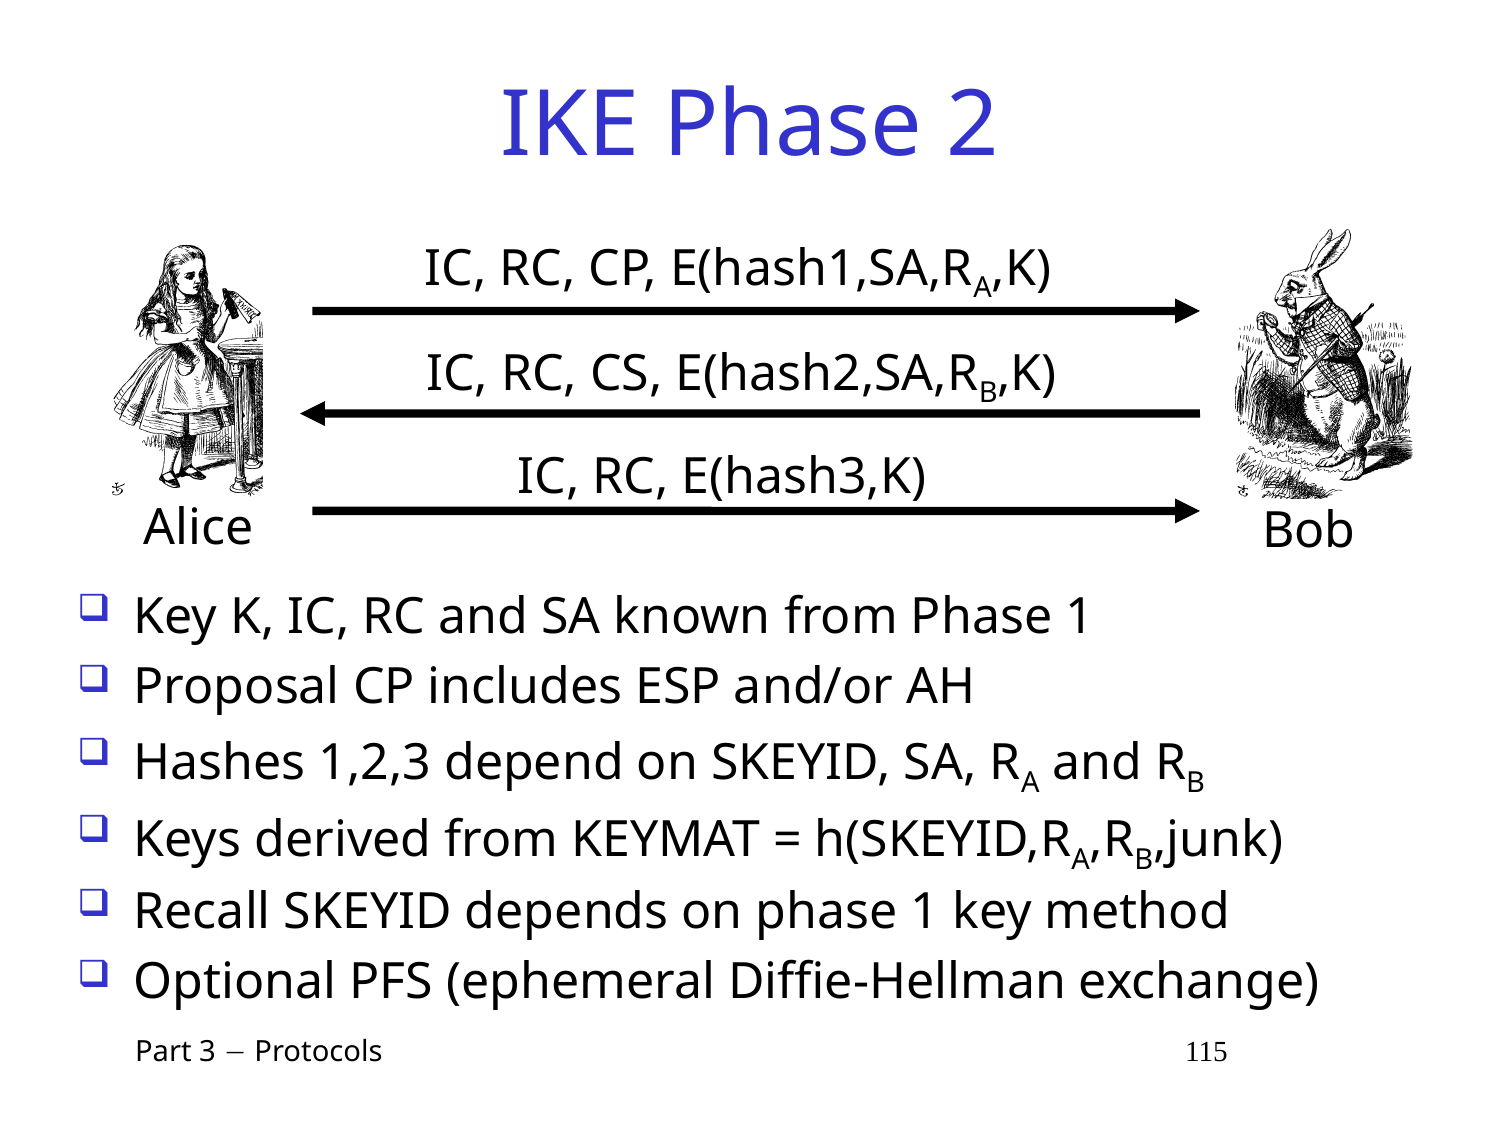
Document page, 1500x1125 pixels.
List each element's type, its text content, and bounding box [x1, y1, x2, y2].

list Key K, IC, RC and SA known from Phase 1 Proposal CP includes ESP and/or AH Hashes 1,2,3 depend on SKEYID, SA, RA and RB Keys derived from KEYMAT = h(SKEYID,RA,RB,junk) Recall SKEYID depends on phase 1 key method Optional PFS (ephemeral Diffie-Hellman exchange) [62, 587, 1451, 1026]
text_box [300, 407, 411, 420]
text_box [312, 304, 1201, 318]
text_box IC, RC, E(hash3,K) [502, 435, 942, 511]
text_box Alice [128, 487, 269, 563]
title IKE Phase 2 [112, 37, 1388, 201]
text_box IC, RC, CS, E(hash2,SA,RB,K) [411, 332, 1072, 416]
footer Part 3  Protocols 115 [112, 1026, 1401, 1101]
picture [1235, 224, 1413, 499]
text_box [312, 504, 1201, 518]
picture [106, 233, 263, 501]
text_box IC, RC, CP, E(hash1,SA,RA,K) [410, 227, 1067, 311]
text_box Bob [1247, 507, 1371, 565]
